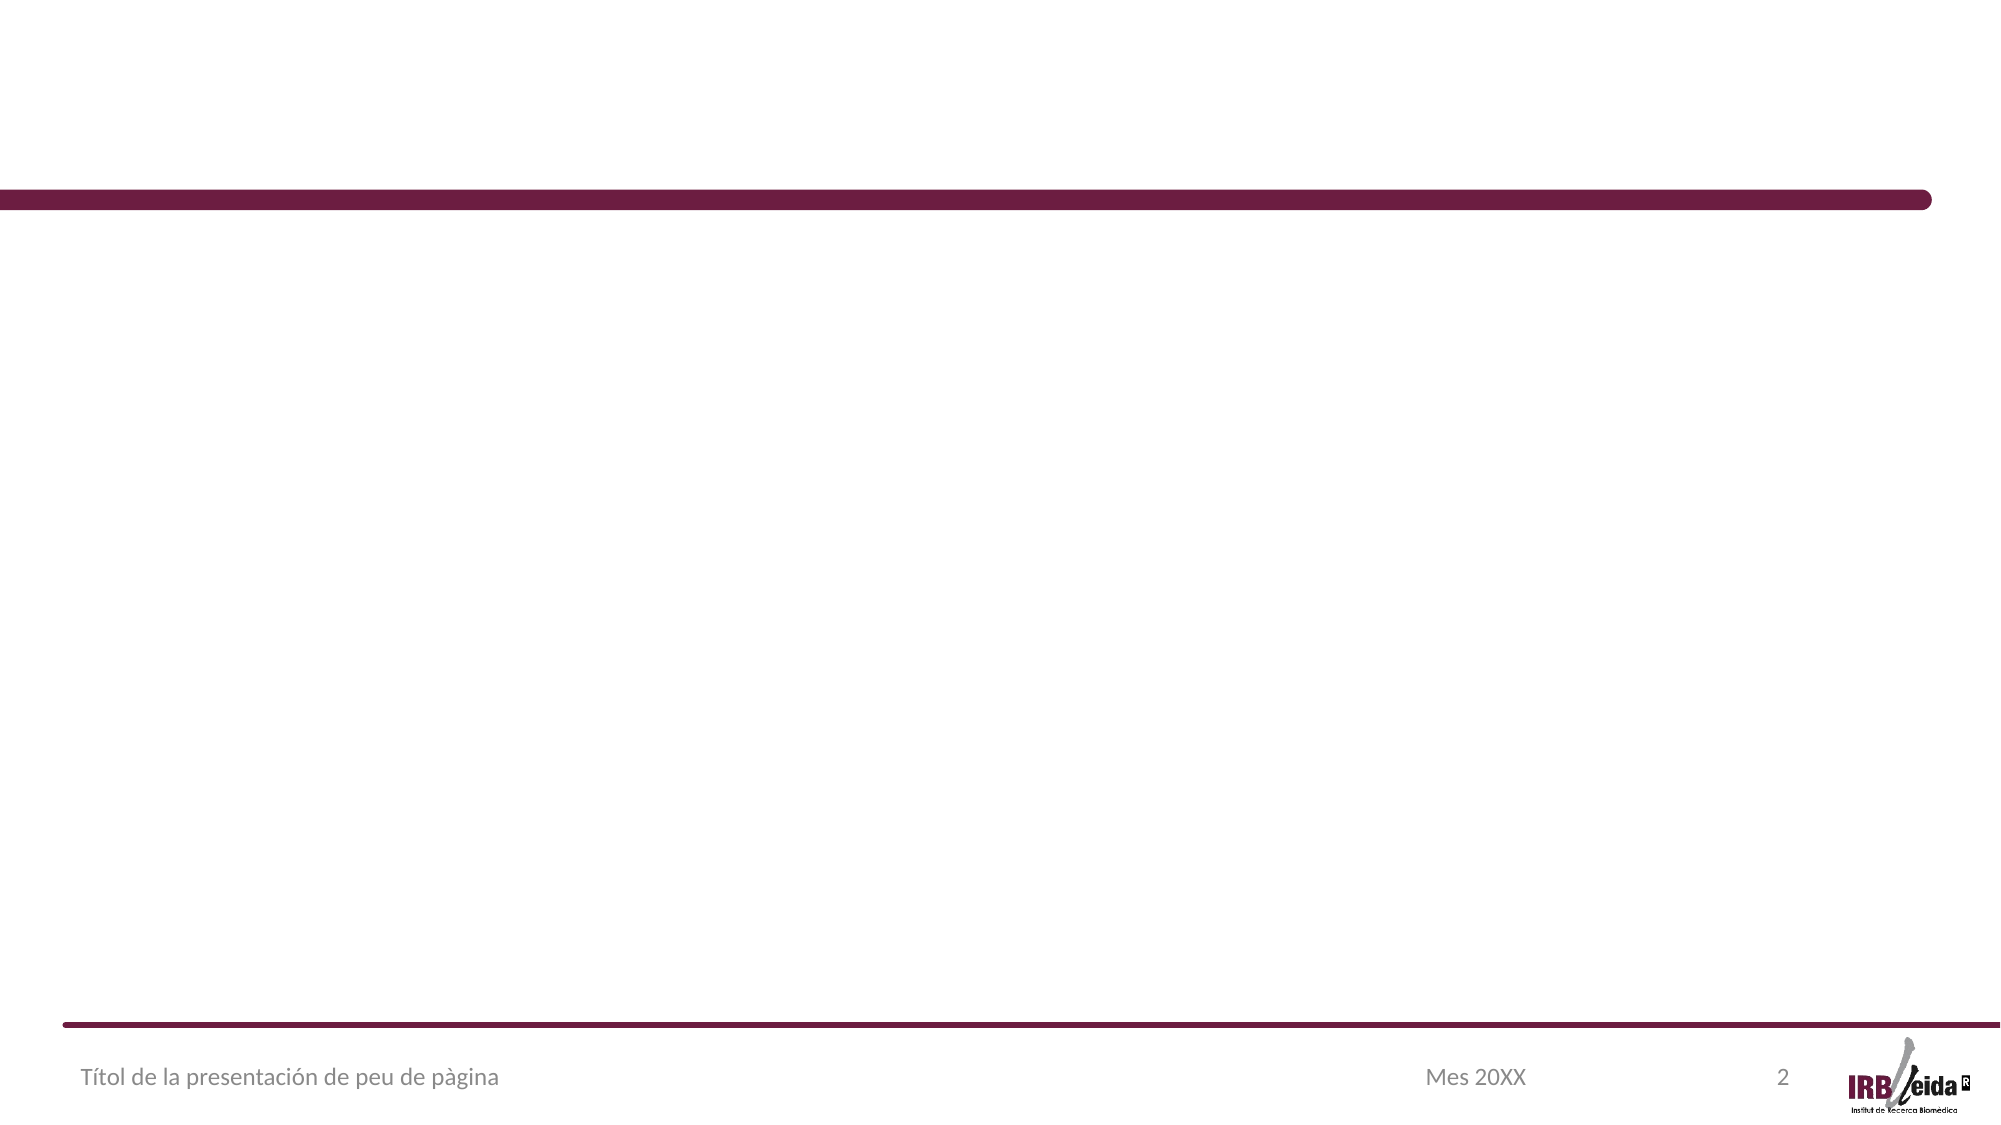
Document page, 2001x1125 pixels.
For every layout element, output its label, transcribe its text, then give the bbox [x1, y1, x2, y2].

slide_number Mes 20XX [1410, 1054, 1652, 1096]
picture [1849, 1037, 1970, 1113]
slide_number 2 [1673, 1054, 1805, 1096]
footer Títol de la presentación de peu de pàgina [65, 1054, 1389, 1096]
